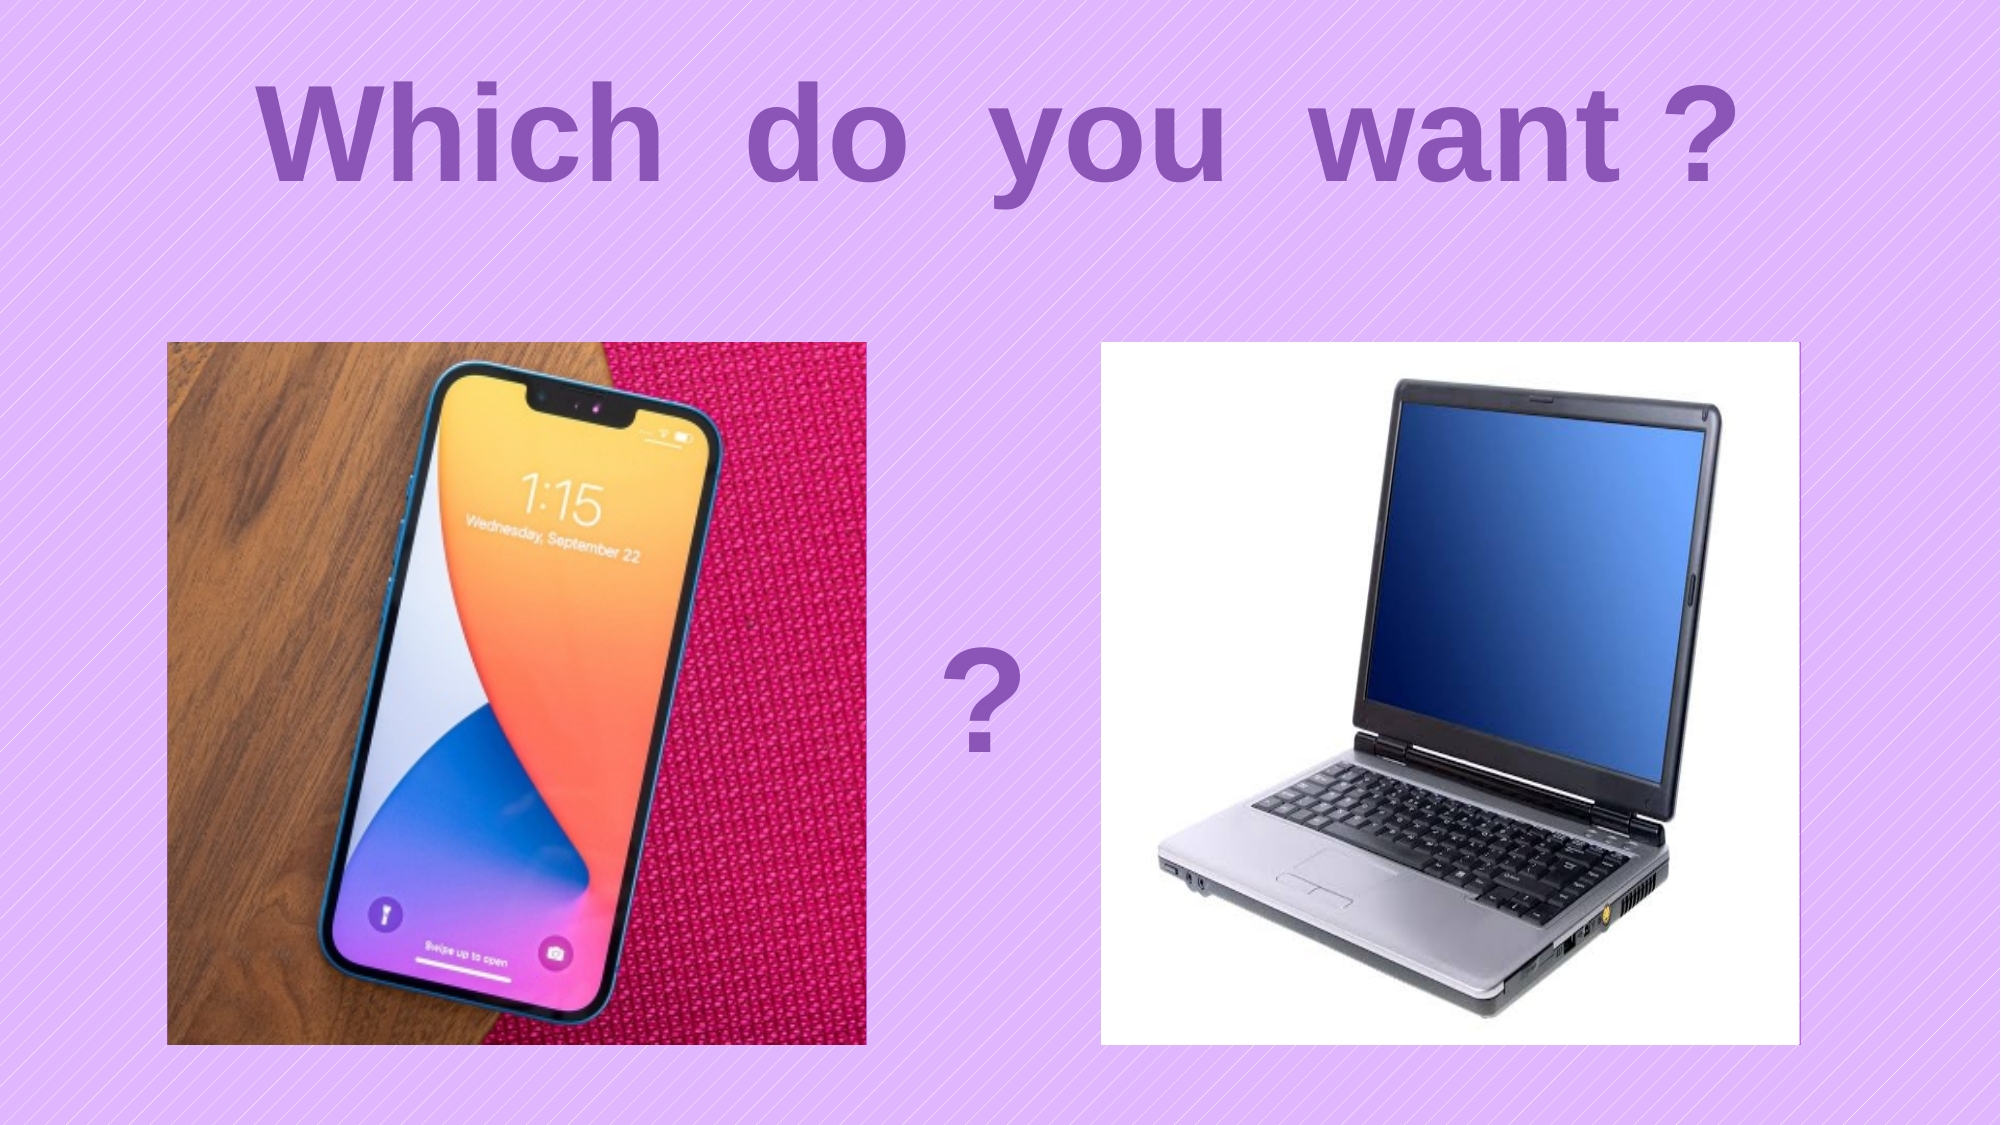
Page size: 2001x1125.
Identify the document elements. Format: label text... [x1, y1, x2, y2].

text_box Which do you want ? [35, 27, 1965, 246]
text_box ? [909, 594, 1059, 790]
text_box [1301, 274, 1601, 342]
picture [1101, 342, 1799, 1045]
picture [167, 342, 867, 1045]
